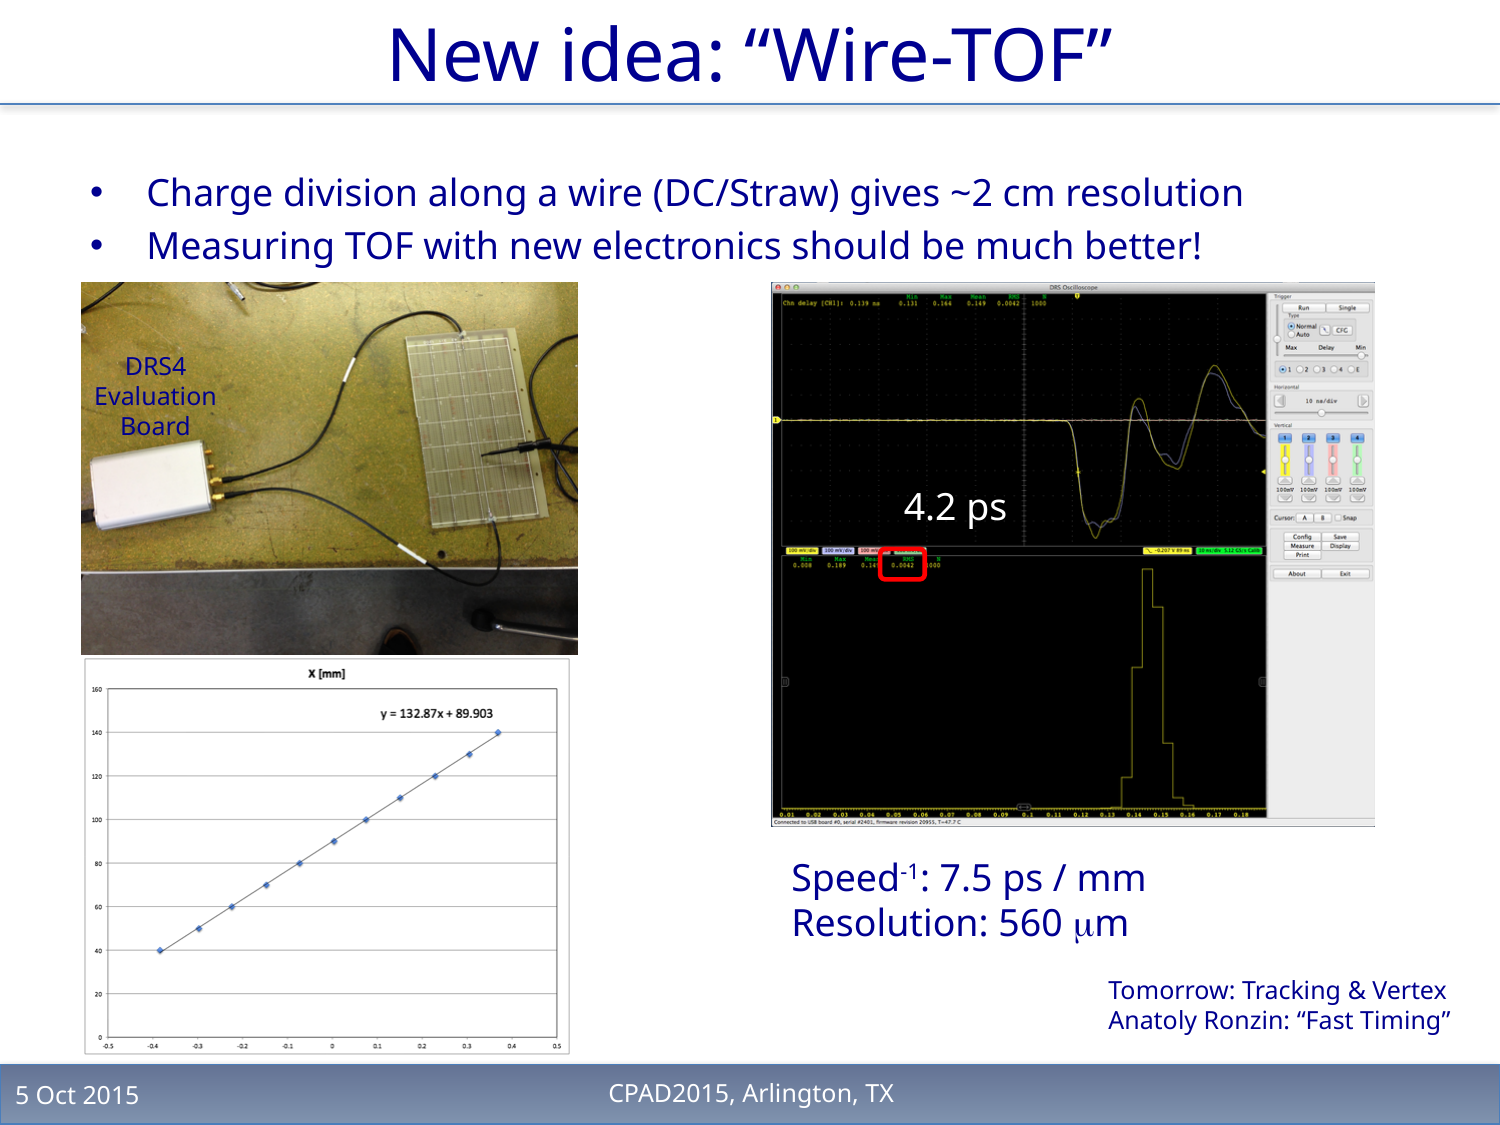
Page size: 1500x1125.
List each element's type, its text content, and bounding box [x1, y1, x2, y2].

picture [83, 656, 572, 1057]
text_box Tomorrow: Tracking & Vertex Anatoly Ronzin: “Fast Timing” [1093, 966, 1467, 1042]
text_box Speed-1: 7.5 ps / mm Resolution: 560 mm [776, 846, 1162, 952]
footer CPAD2015, Arlington, TX [234, 1064, 1268, 1125]
list Charge division along a wire (DC/Straw) gives ~2 cm resolution Measuring TOF with new electronics should be much better! [75, 161, 1425, 298]
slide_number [0, 1064, 234, 1125]
picture [770, 282, 1375, 827]
title New idea: “Wire-TOF” [75, 0, 1425, 104]
picture [81, 282, 578, 655]
